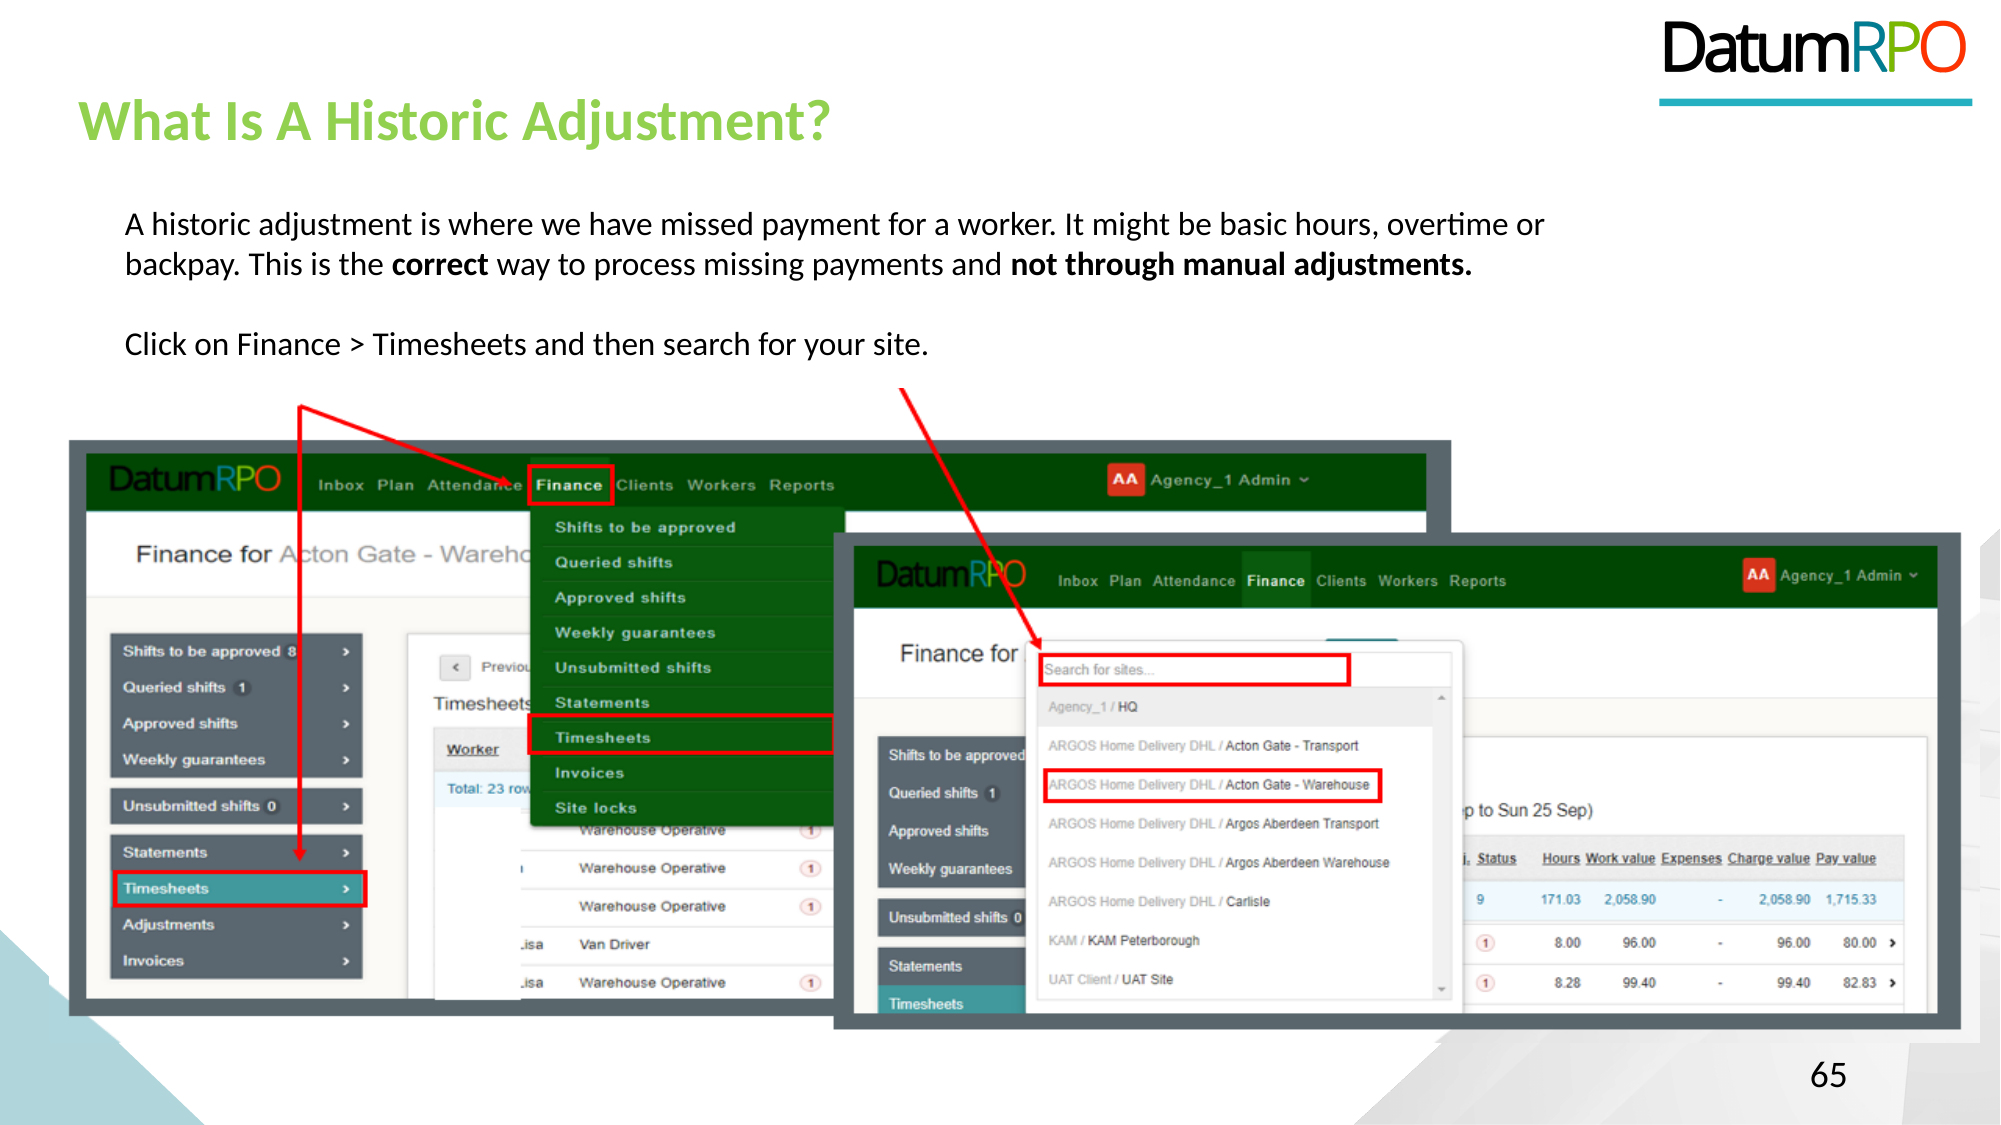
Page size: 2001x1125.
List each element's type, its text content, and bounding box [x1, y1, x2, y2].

text_box A historic adjustment is where we have missed payment for a worker. It might be basic hours, overtime or backpay. This is the correct way to process missing payments and not through manual adjustments. Click on Finance > Timesheets and then search for your site. [109, 194, 1672, 370]
picture [1629, 0, 2000, 100]
title What Is A Historic Adjustment? [64, 82, 1563, 149]
picture [49, 388, 2000, 1124]
slide_number 65 [1412, 1043, 1863, 1103]
